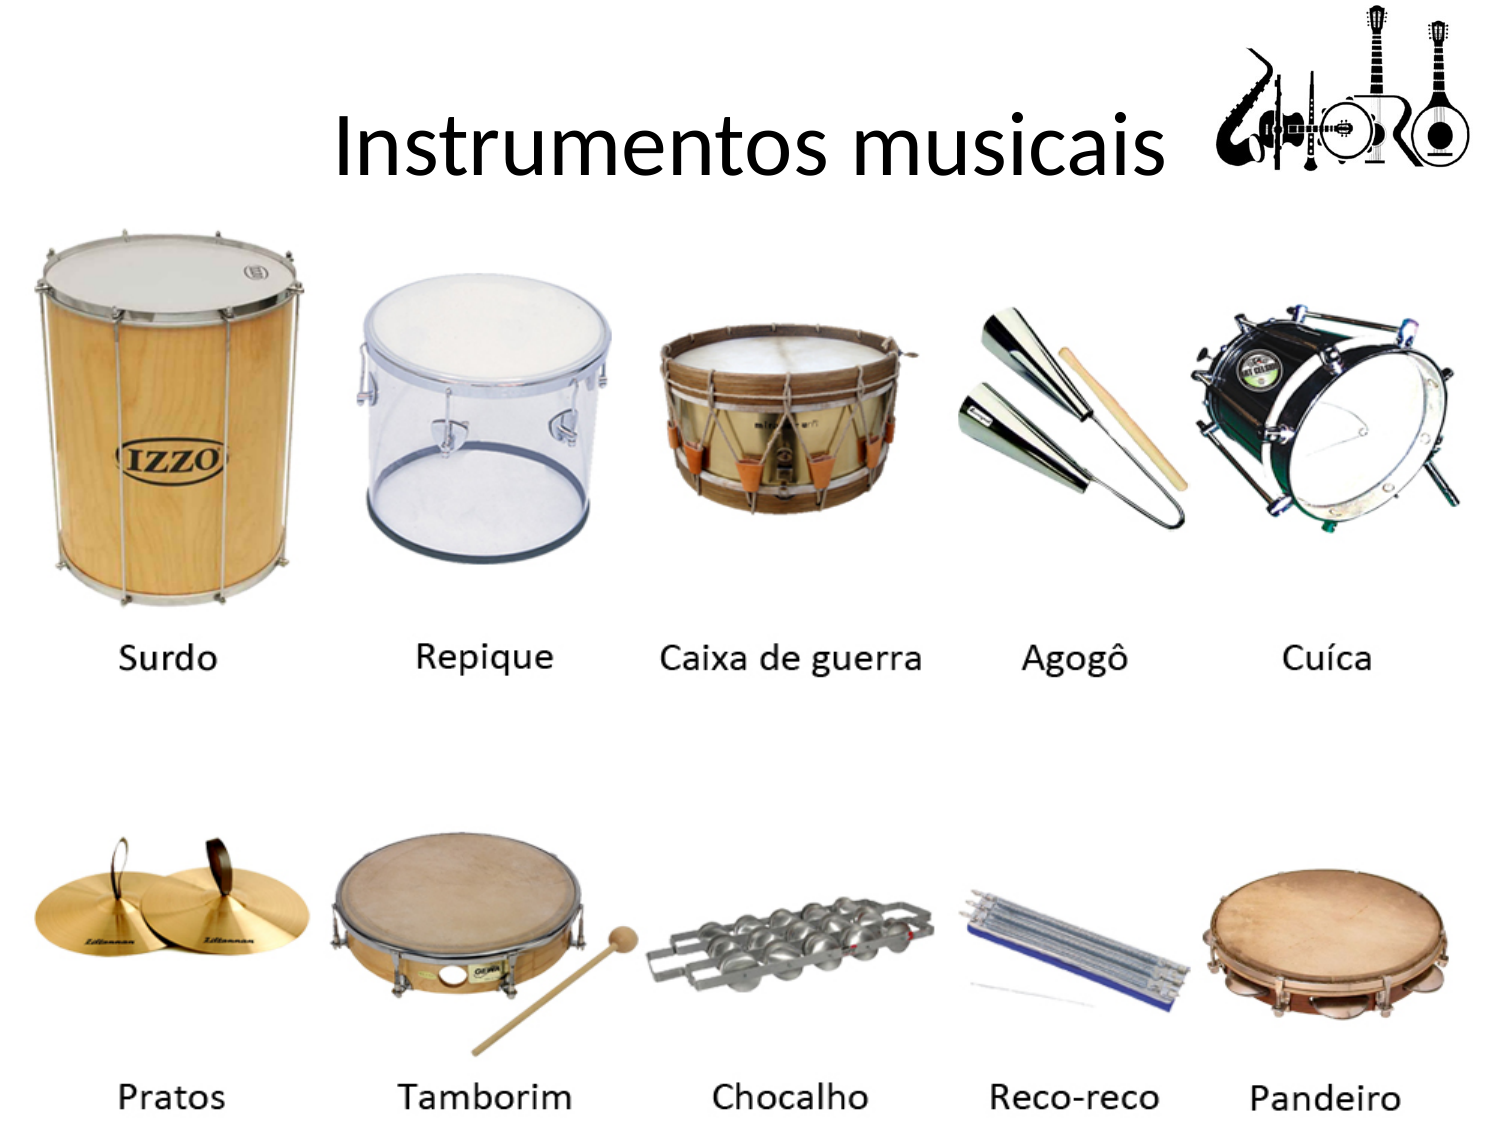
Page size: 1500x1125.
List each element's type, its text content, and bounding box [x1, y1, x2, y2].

title Instrumentos musicais [75, 45, 1425, 171]
picture [0, 0, 1500, 1125]
